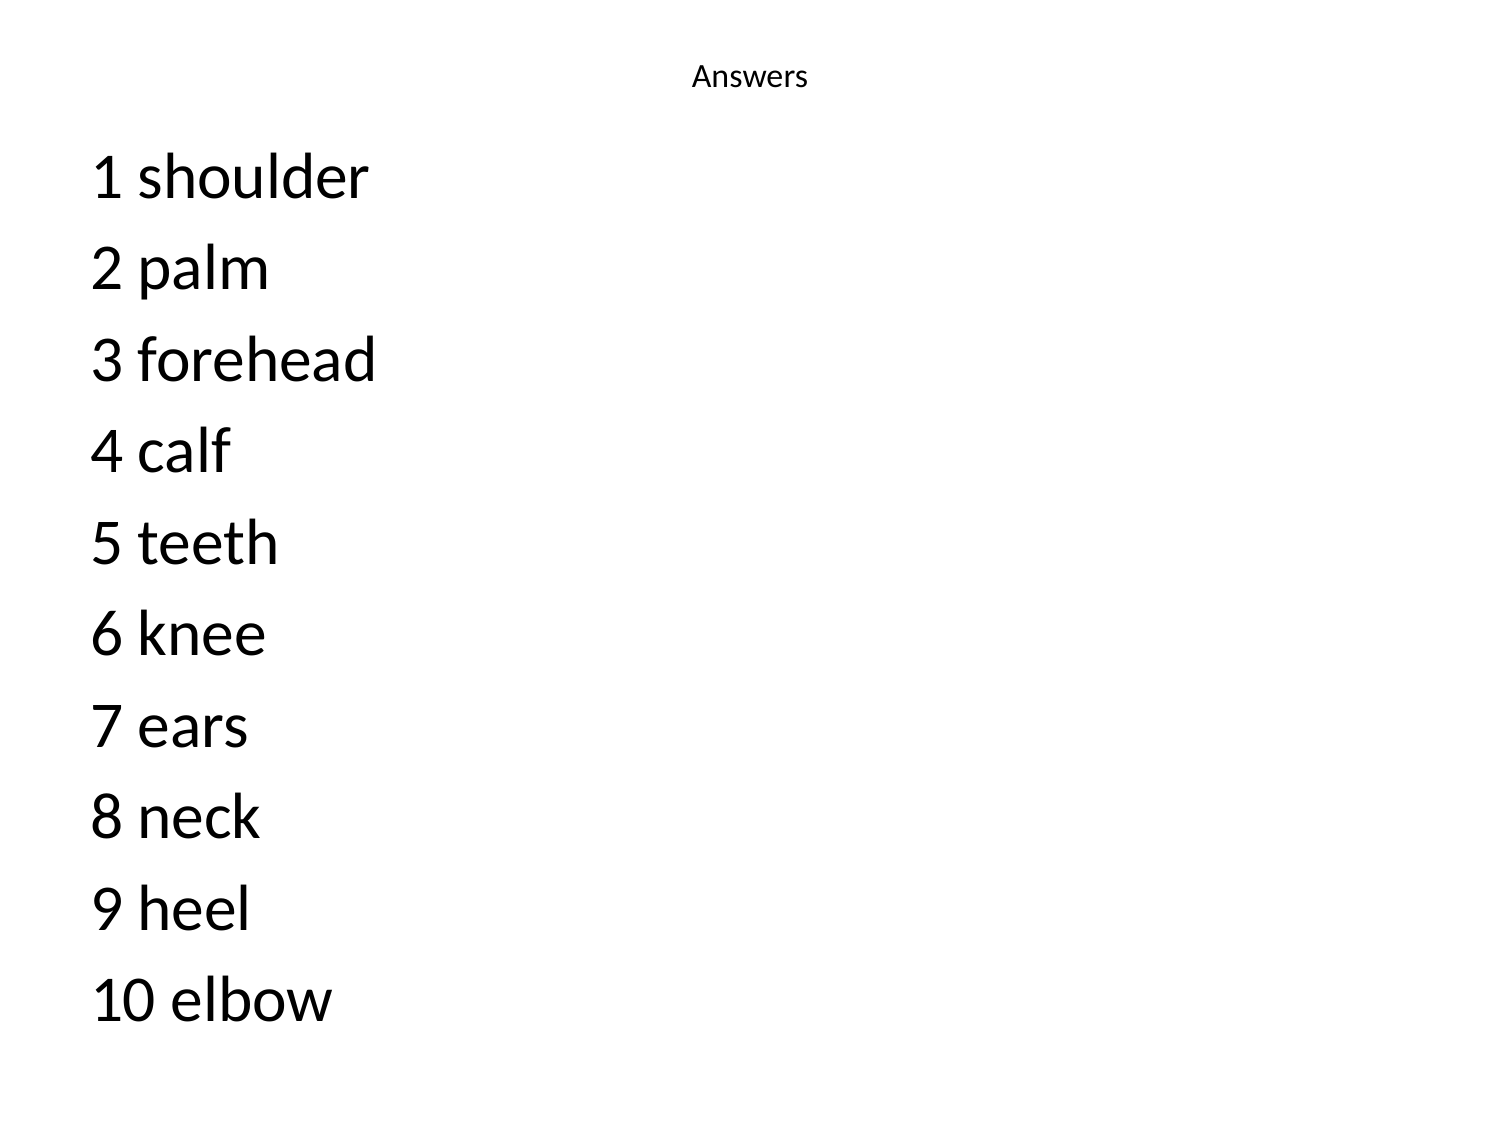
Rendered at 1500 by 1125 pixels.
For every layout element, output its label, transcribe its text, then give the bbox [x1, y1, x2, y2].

list 1 shoulder 2 palm 3 forehead 4 calf 5 teeth 6 knee 7 ears 8 neck 9 heel 10 elbow [75, 125, 1425, 1047]
title Answers [75, 45, 1425, 102]
